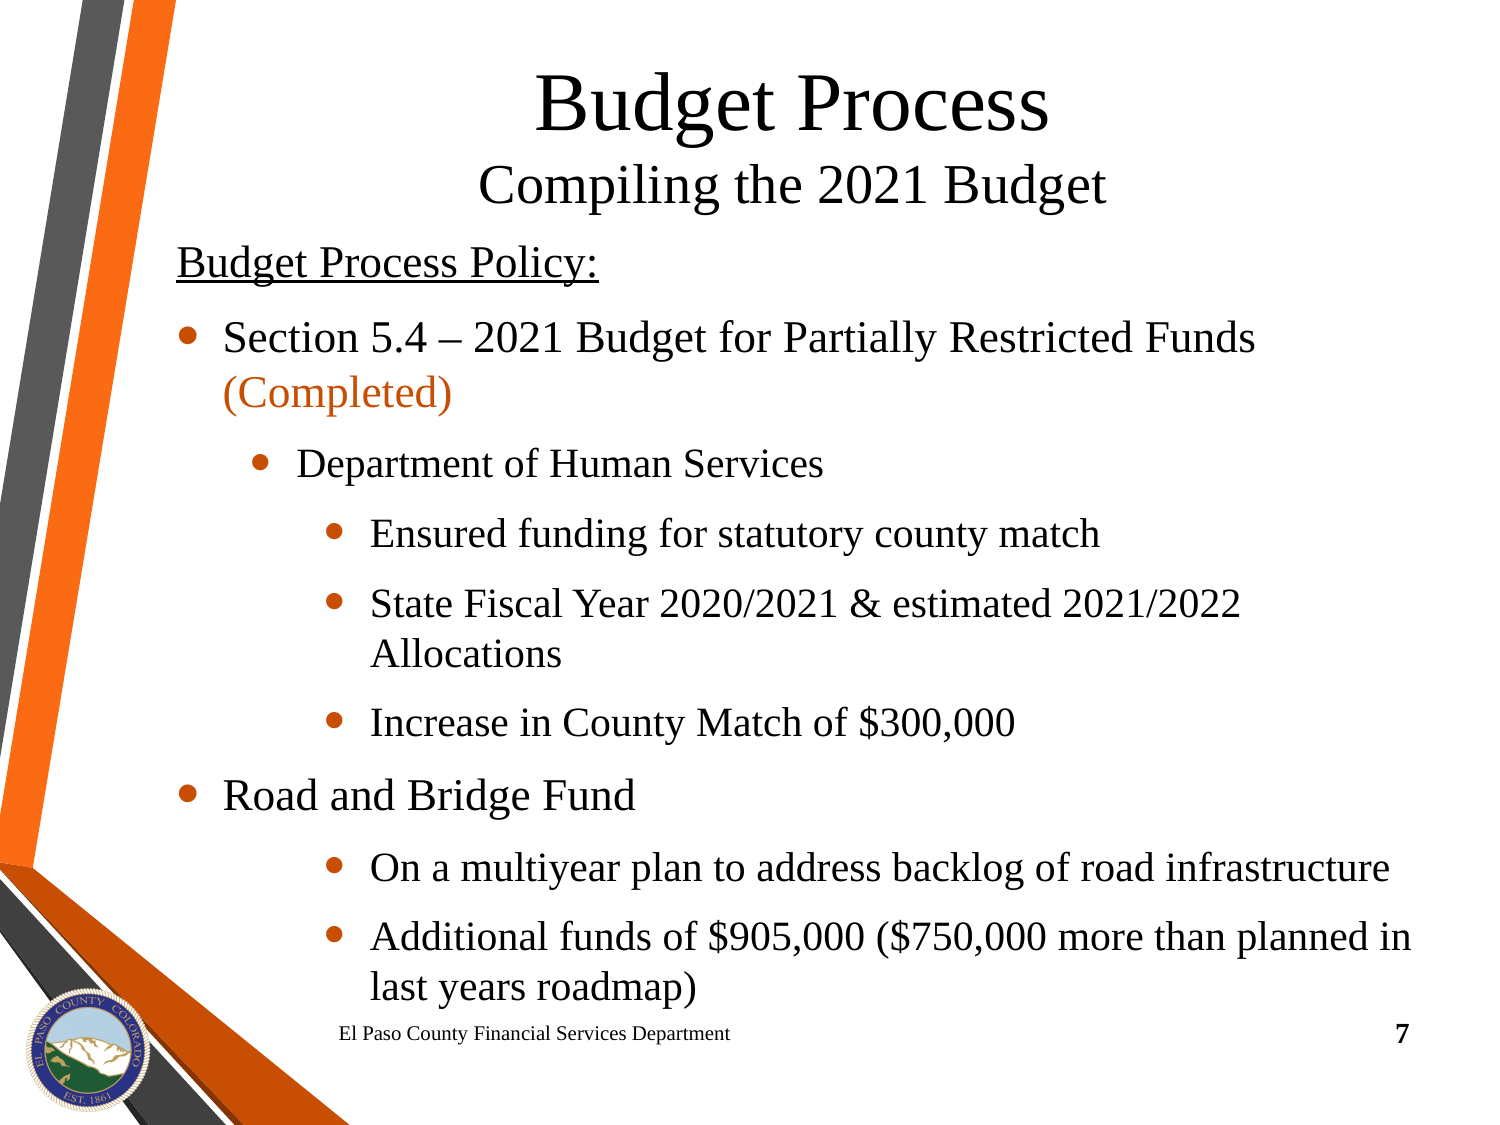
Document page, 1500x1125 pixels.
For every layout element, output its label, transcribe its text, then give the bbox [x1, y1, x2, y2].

picture [24, 987, 152, 1113]
title Budget Process Compiling the 2021 Budget [161, 37, 1426, 224]
slide_number 7 [1354, 1001, 1425, 1062]
list Budget Process Policy: Section 5.4 – 2021 Budget for Partially Restricted Funds (Completed) Department of Human Services Ensured funding for statutory county match State Fiscal Year 2020/2021 & estimated 2021/2022 Allocations Increase in County Match of $300,000 Road and Bridge Fund On a multiyear plan to address backlog of road infrastructure Additional funds of $905,000 ($750,000 more than planned in last years roadmap) [161, 224, 1450, 1025]
footer El Paso County Financial Services Department [323, 1001, 1196, 1062]
